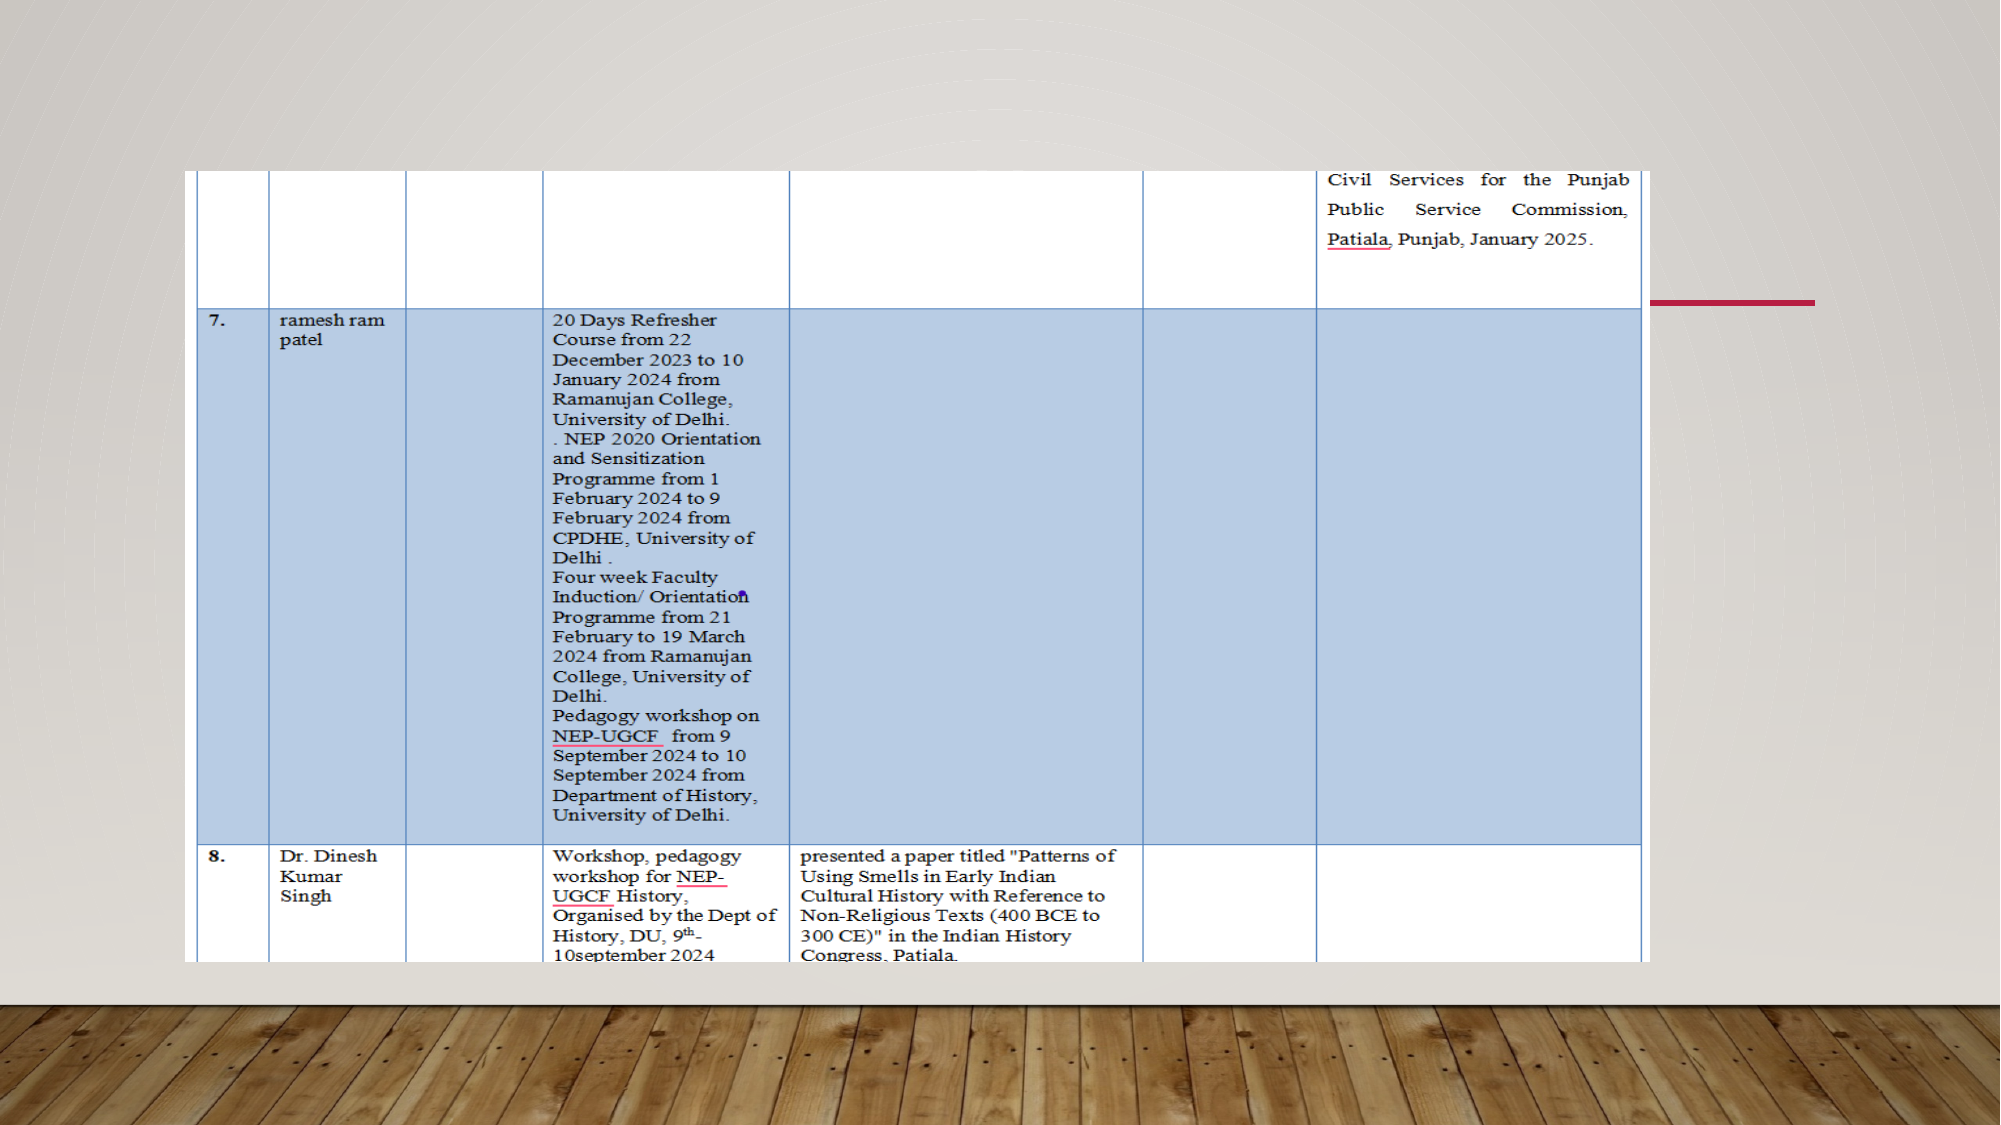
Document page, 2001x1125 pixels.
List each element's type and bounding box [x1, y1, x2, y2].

picture [0, 1005, 2000, 1125]
list [185, 171, 1650, 962]
